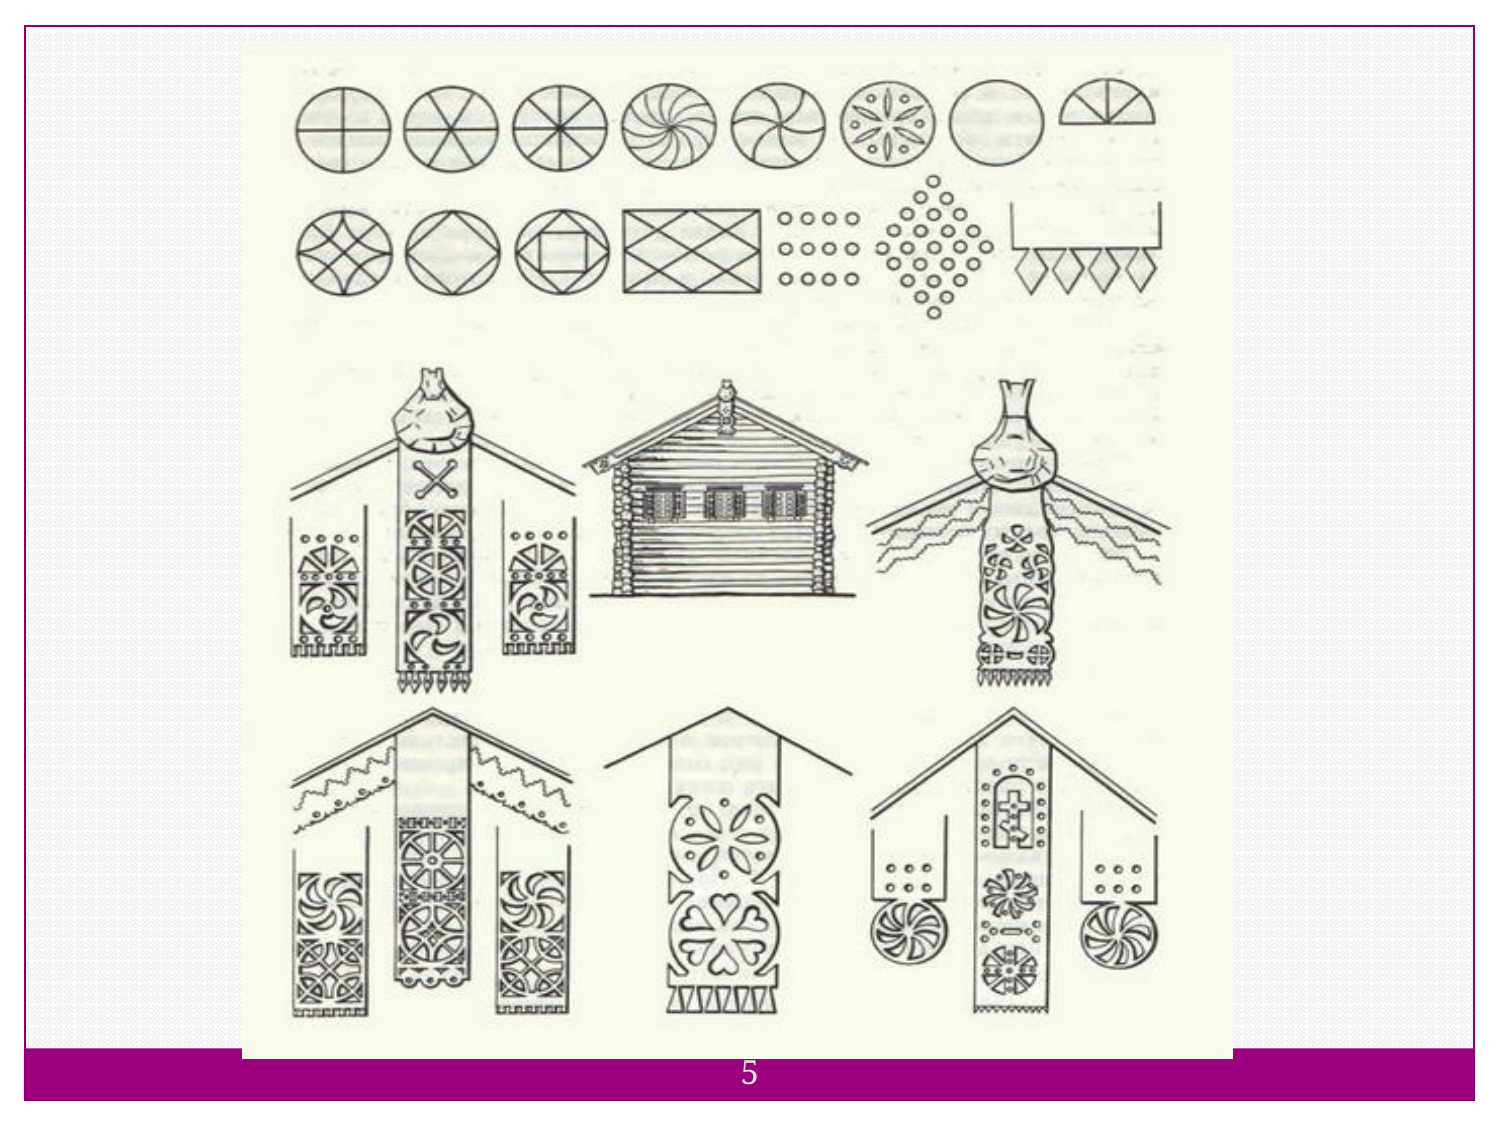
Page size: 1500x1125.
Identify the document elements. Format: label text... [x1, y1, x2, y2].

slide_number 5 [699, 1068, 800, 1110]
picture [241, 42, 1233, 1059]
